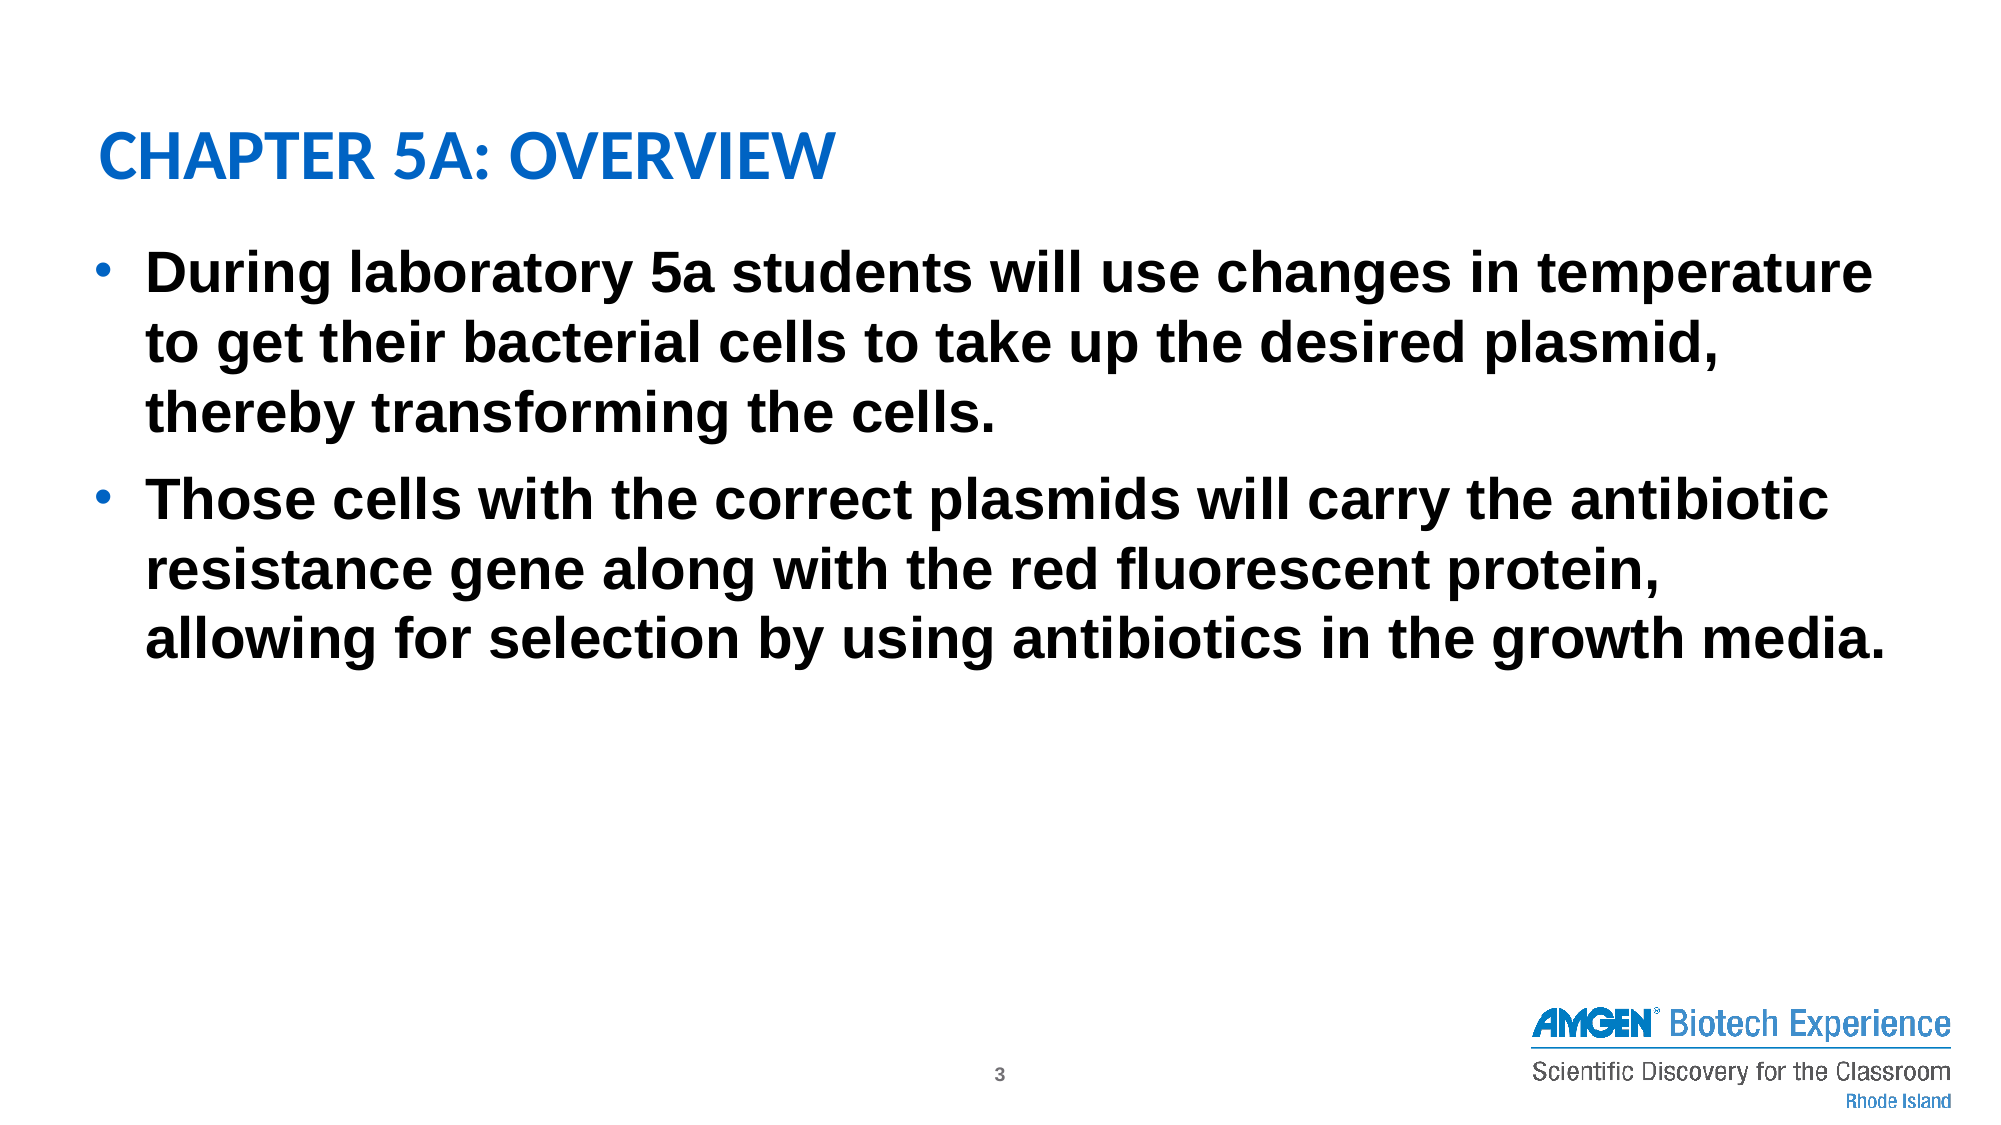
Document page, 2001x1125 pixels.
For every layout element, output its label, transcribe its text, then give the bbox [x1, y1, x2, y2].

text_box Chapter 5a: Overview [79, 96, 1921, 204]
list During laboratory 5a students will use changes in temperature to get their bacterial cells to take up the desired plasmid, thereby transforming the cells. Those cells with the correct plasmids will carry the antibiotic resistance gene along with the red fluorescent protein, allowing for selection by using antibiotics in the growth media. [79, 227, 1904, 1005]
picture [1531, 1007, 1951, 1108]
